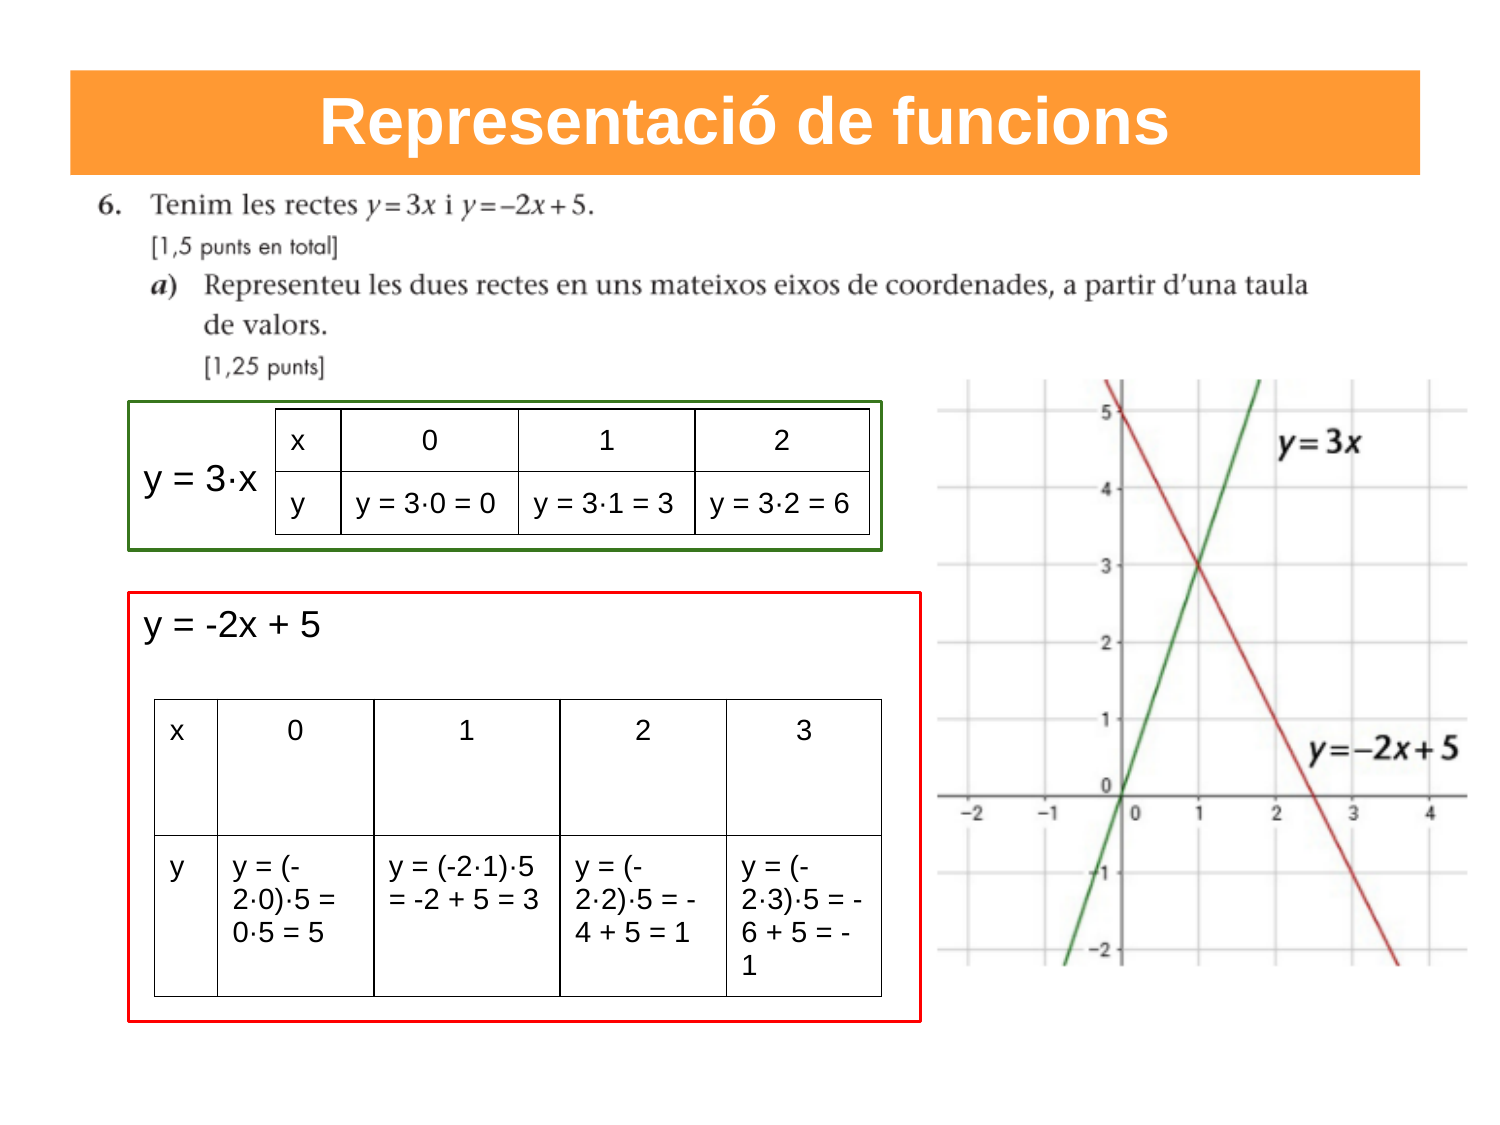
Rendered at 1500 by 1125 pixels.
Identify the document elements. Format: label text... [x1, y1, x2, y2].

table_header 0 [218, 700, 373, 835]
table_cell y = (-2·1)·5 = -2 + 5 = 3 [375, 836, 559, 996]
table_cell y = (-2·3)·5 = -6 + 5 = -1 [727, 836, 881, 996]
picture [70, 175, 1487, 981]
table_header 1 [519, 410, 694, 471]
table_header 2 [696, 410, 869, 471]
table_header x [155, 700, 217, 835]
table_header x [276, 410, 340, 471]
table_cell y [276, 472, 340, 534]
table_header 3 [727, 700, 881, 835]
table_header 1 [375, 700, 559, 835]
text_box Representació de funcions [70, 70, 1421, 175]
table_cell y = (-2·0)·5 = 0·5 = 5 [218, 836, 373, 996]
table_cell y = (-2·2)·5 = -4 + 5 = 1 [561, 836, 726, 996]
text_box y = 3·x [128, 401, 882, 550]
table_cell y = 3·1 = 3 [519, 472, 694, 534]
table_header 2 [561, 700, 726, 835]
table_header 0 [342, 410, 518, 471]
table_cell y = 3·2 = 6 [696, 472, 869, 534]
table_cell y = 3·0 = 0 [342, 472, 518, 534]
table_cell y [155, 836, 217, 996]
text_box y = -2x + 5 [128, 592, 921, 1022]
